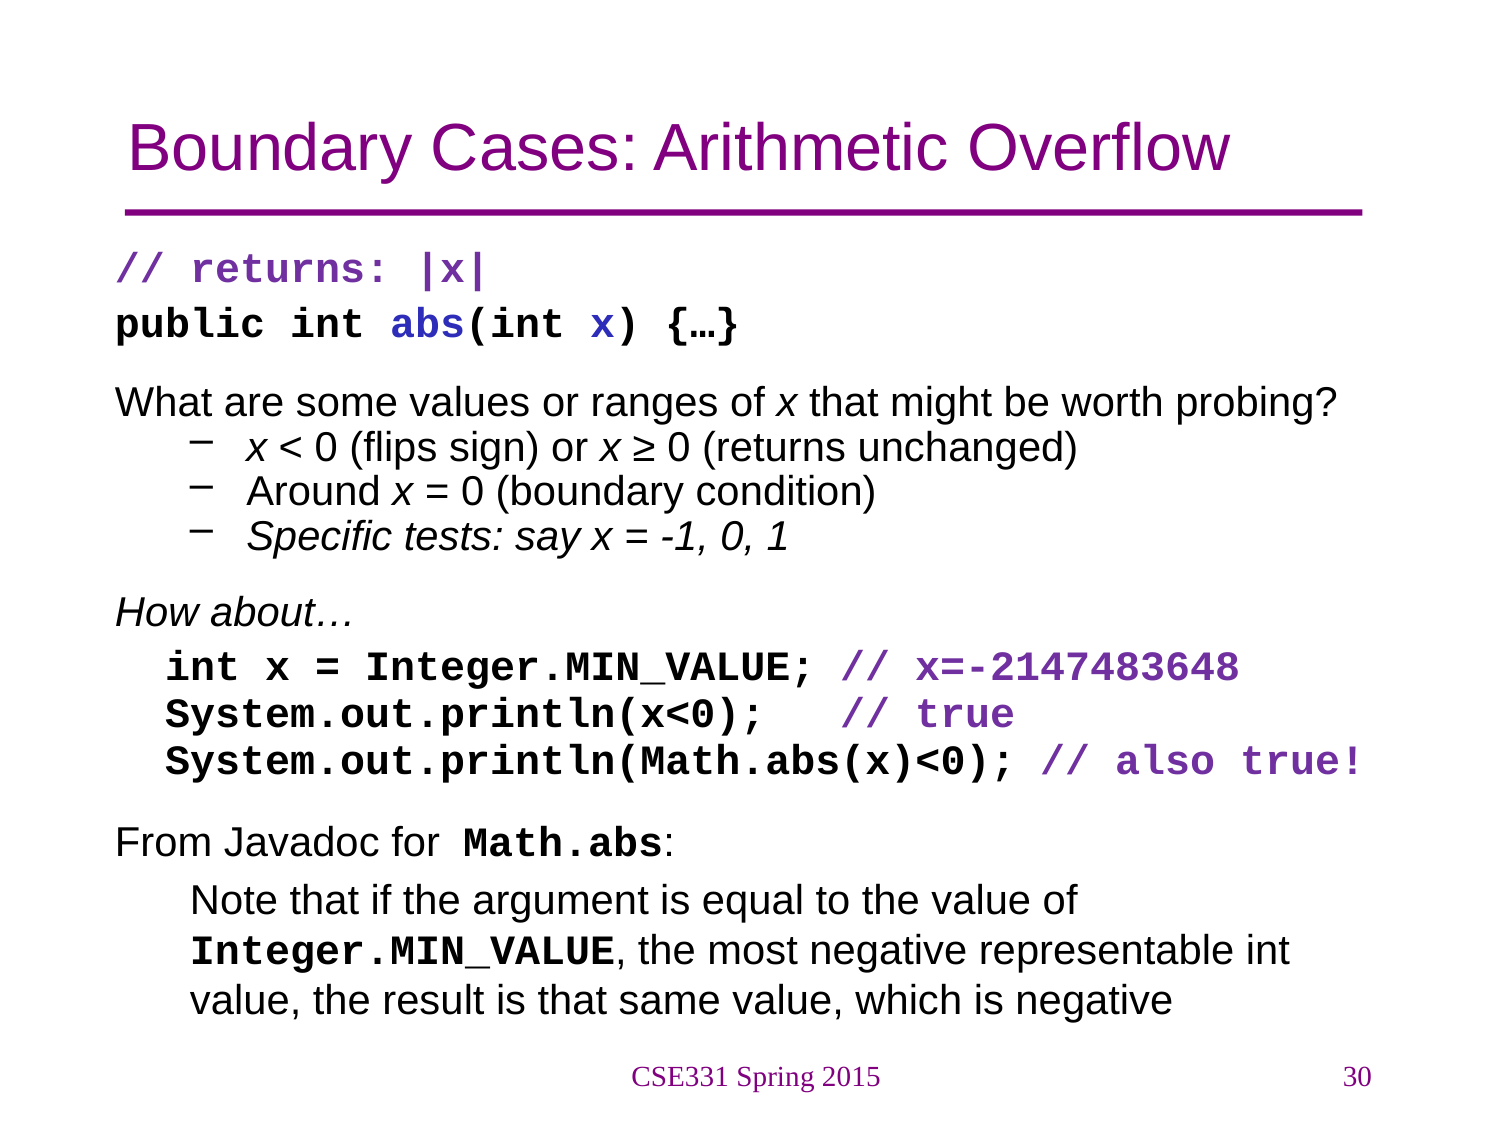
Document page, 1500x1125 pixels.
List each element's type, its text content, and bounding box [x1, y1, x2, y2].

title Boundary Cases: Arithmetic Overflow [112, 50, 1388, 237]
slide_number 30 [1074, 1049, 1388, 1125]
footer CSE331 Spring 2015 [474, 1049, 1038, 1125]
list // returns: |x| public int abs(int x) {…} What are some values or ranges of x that might be worth probing? x < 0 (flips sign) or x ≥ 0 (returns unchanged) Around x = 0 (boundary condition) Specific tests: say x = -1, 0, 1 How about… int x = Integer.MIN_VALUE; // x=-2147483648 System.out.println(x<0); // true System.out.println(Math.abs(x)<0); // also true! From Javadoc for Math.abs: Note that if the argument is equal to the value of Integer.MIN_VALUE, the most negative representable int value, the result is that same value, which is negative [99, 237, 1400, 1063]
